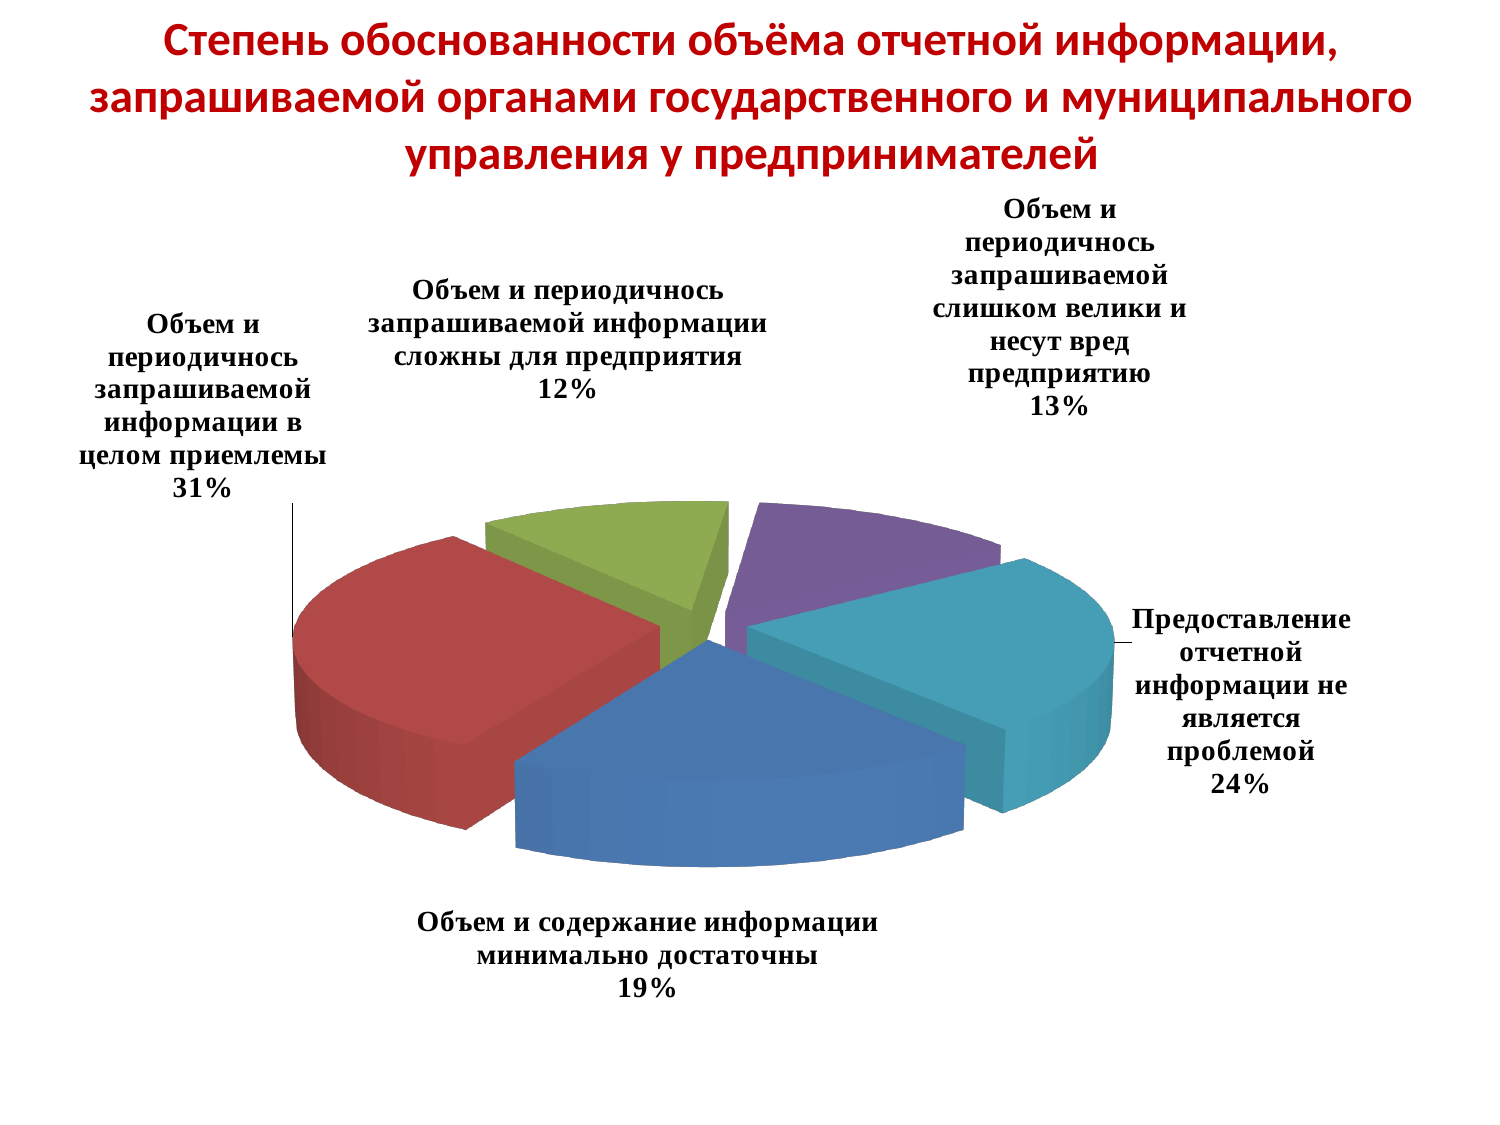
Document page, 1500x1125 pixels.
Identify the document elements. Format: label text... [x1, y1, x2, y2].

chart [17, 172, 1477, 1107]
title Степень обоснованности объёма отчетной информации, запрашиваемой органами государственного и муниципального управления у предпринимателей [0, 0, 1500, 188]
